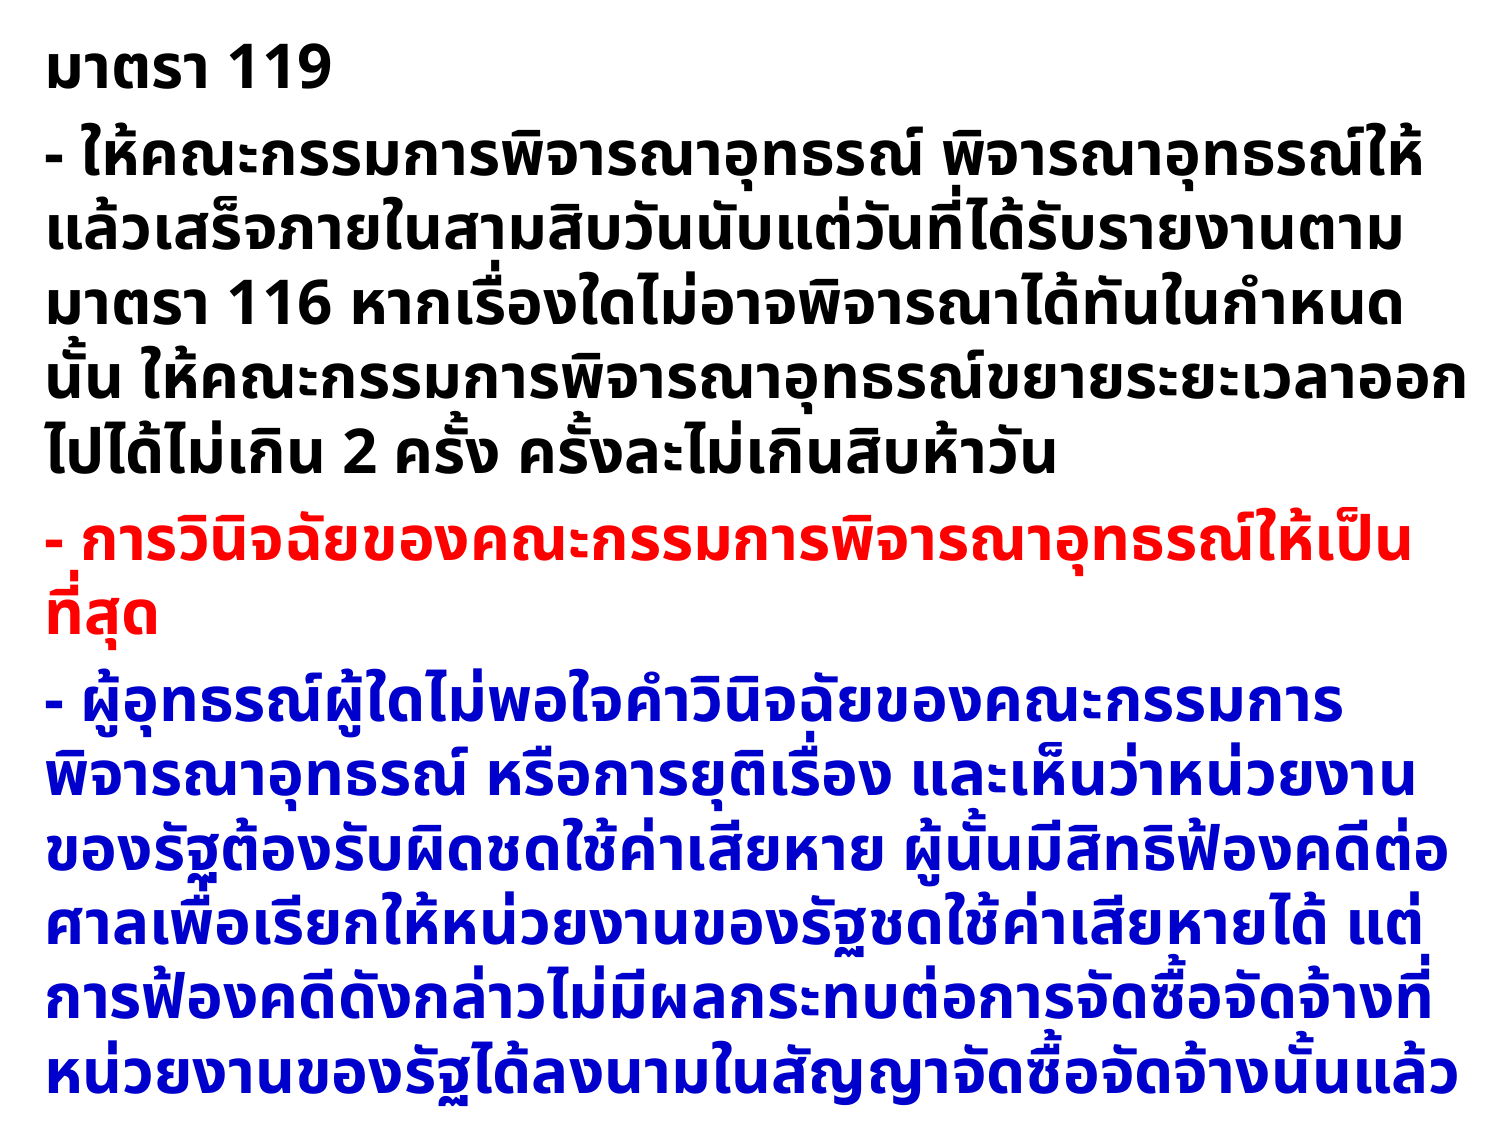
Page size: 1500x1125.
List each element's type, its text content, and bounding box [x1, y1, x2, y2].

list มาตรา 119 - ให้คณะกรรมการพิจารณาอุทธรณ์ พิจารณาอุทธรณ์ให้แล้วเสร็จภายในสามสิบวันนับแต่วันที่ได้รับรายงานตามมาตรา 116 หากเรื่องใดไม่อาจพิจารณาได้ทันในกำหนดนั้น ให้คณะกรรมการพิจารณาอุทธรณ์ขยายระยะเวลาออกไปได้ไม่เกิน 2 ครั้ง ครั้งละไม่เกินสิบห้าวัน - การวินิจฉัยของคณะกรรมการพิจารณาอุทธรณ์ให้เป็นที่สุด - ผู้อุทธรณ์ผู้ใดไม่พอใจคำวินิจฉัยของคณะกรรมการพิจารณาอุทธรณ์ หรือการยุติเรื่อง และเห็นว่าหน่วยงานของรัฐต้องรับผิดชดใช้ค่าเสียหาย ผู้นั้นมีสิทธิฟ้องคดีต่อศาลเพื่อเรียกให้หน่วยงานของรัฐชดใช้ค่าเสียหายได้ แต่การฟ้องคดีดังกล่าวไม่มีผลกระทบต่อการจัดซื้อจัดจ้างที่หน่วยงานของรัฐได้ลงนามในสัญญาจัดซื้อจัดจ้างนั้นแล้ว [29, 19, 1500, 1114]
